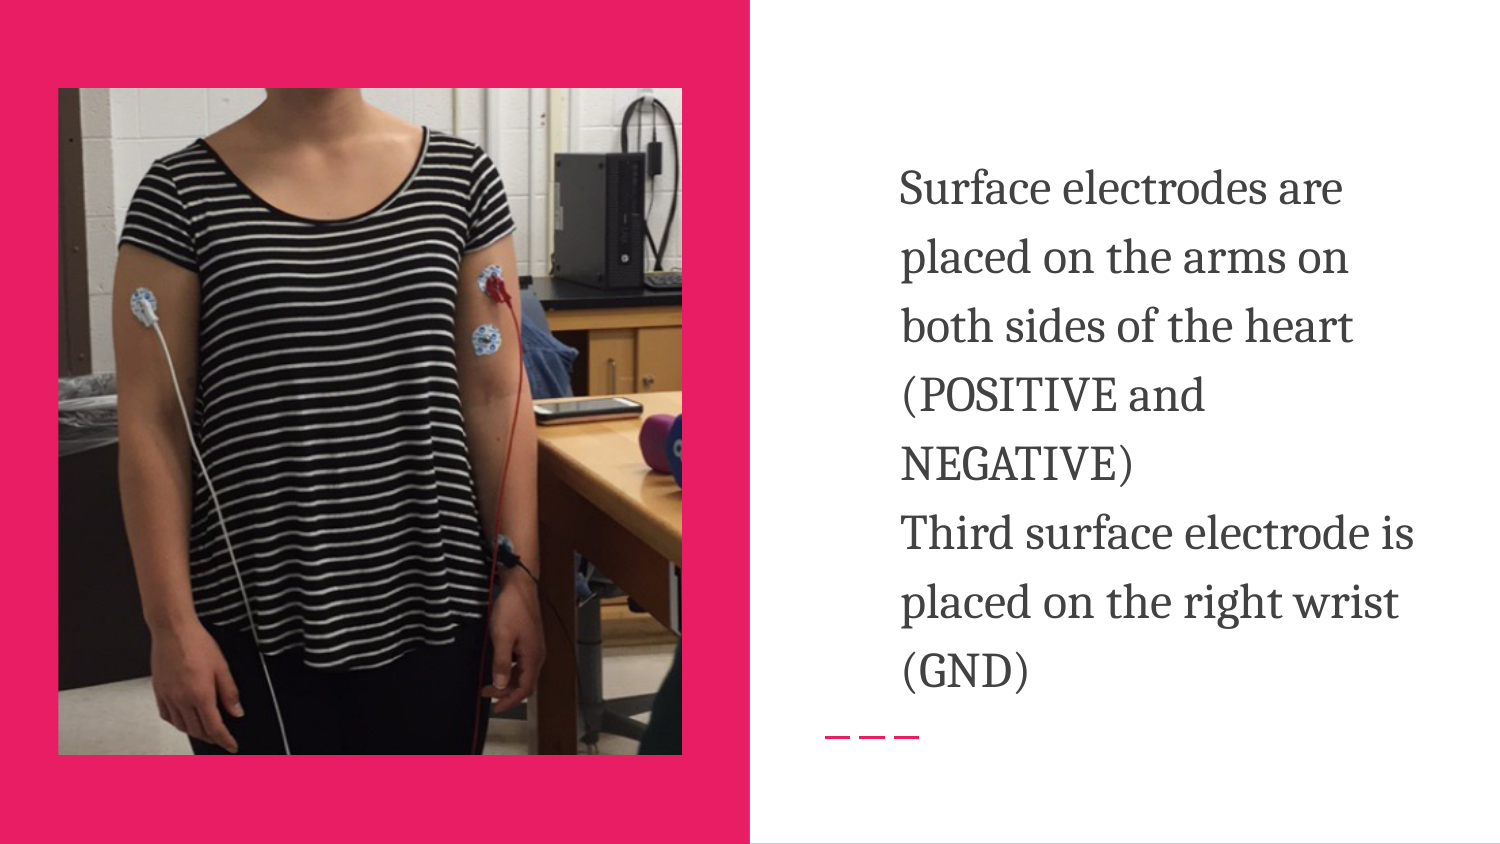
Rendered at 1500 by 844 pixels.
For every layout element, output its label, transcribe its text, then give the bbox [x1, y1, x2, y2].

list Surface electrodes are placed on the arms on both sides of the heart (POSITIVE and NEGATIVE) Third surface electrode is placed on the right wrist (GND) [810, 118, 1440, 725]
picture [58, 88, 683, 756]
